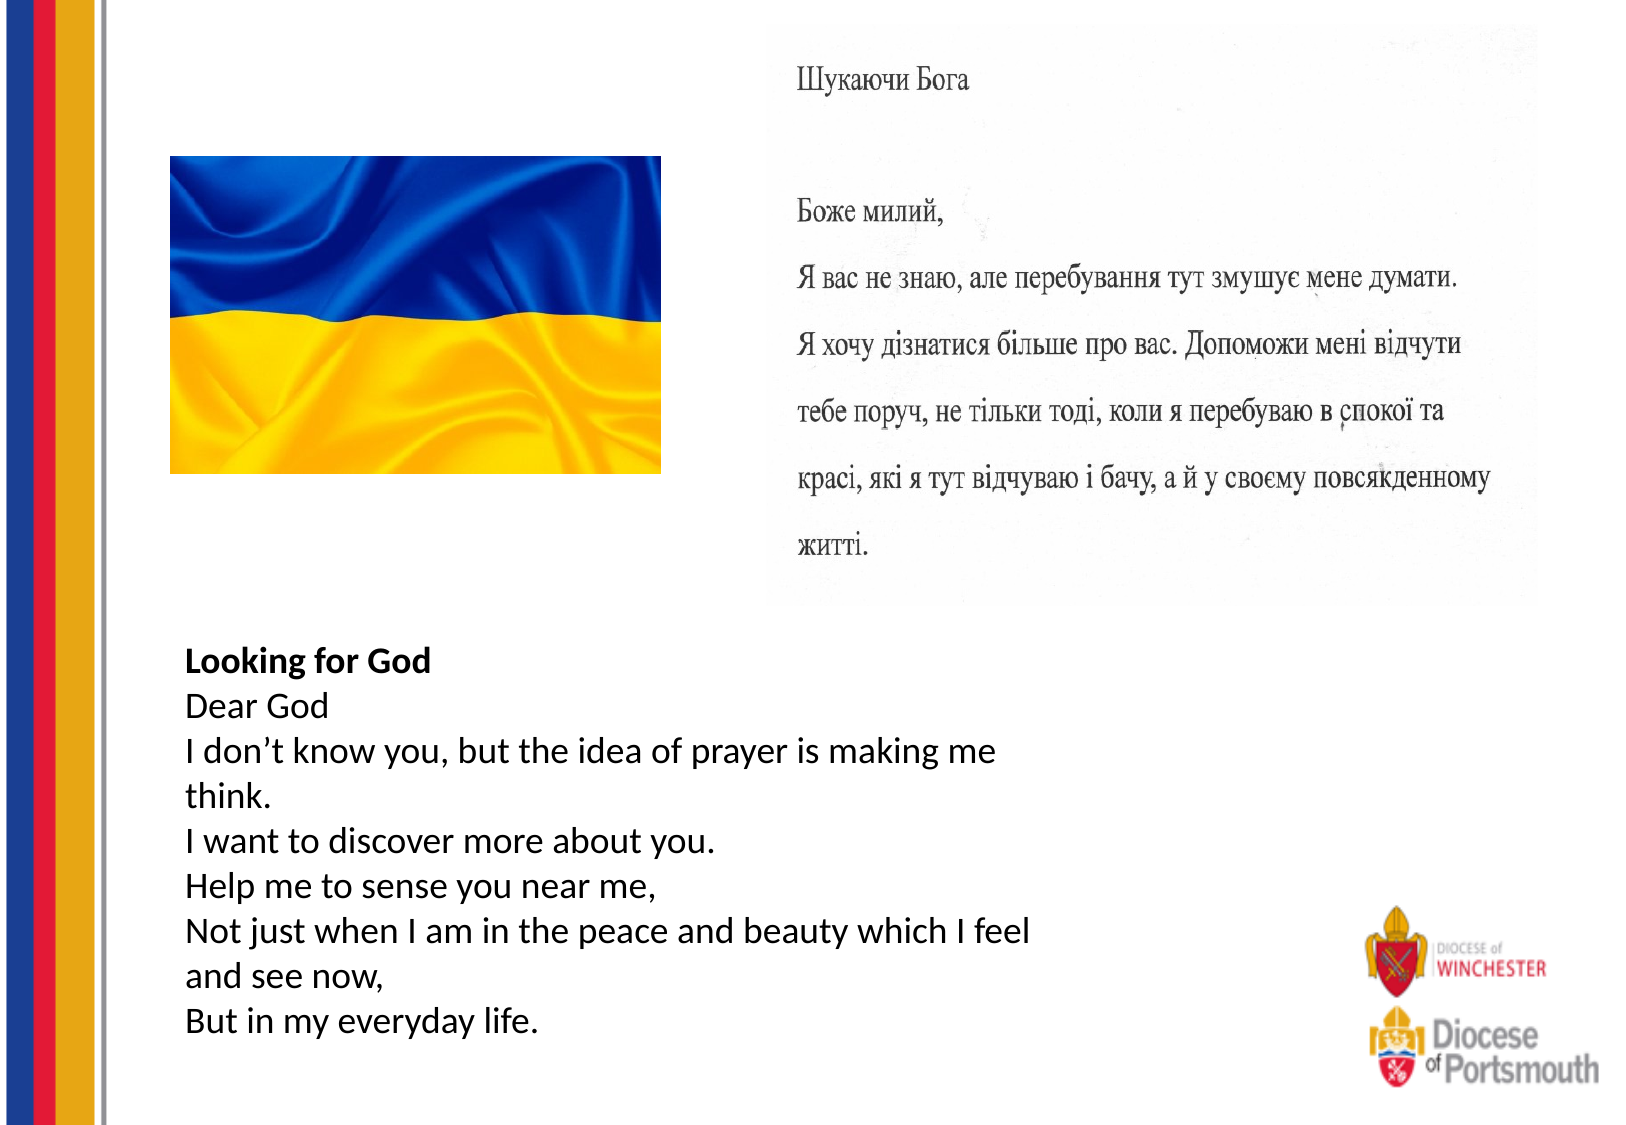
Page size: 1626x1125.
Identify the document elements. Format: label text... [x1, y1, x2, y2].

text_box Looking for God Dear God I don’t know you, but the idea of prayer is making me think. I want to discover more about you. Help me to sense you near me, Not just when I am in the peace and beauty which I feel and see now, But in my everyday life. [170, 628, 1091, 1093]
picture [0, 0, 1626, 1125]
